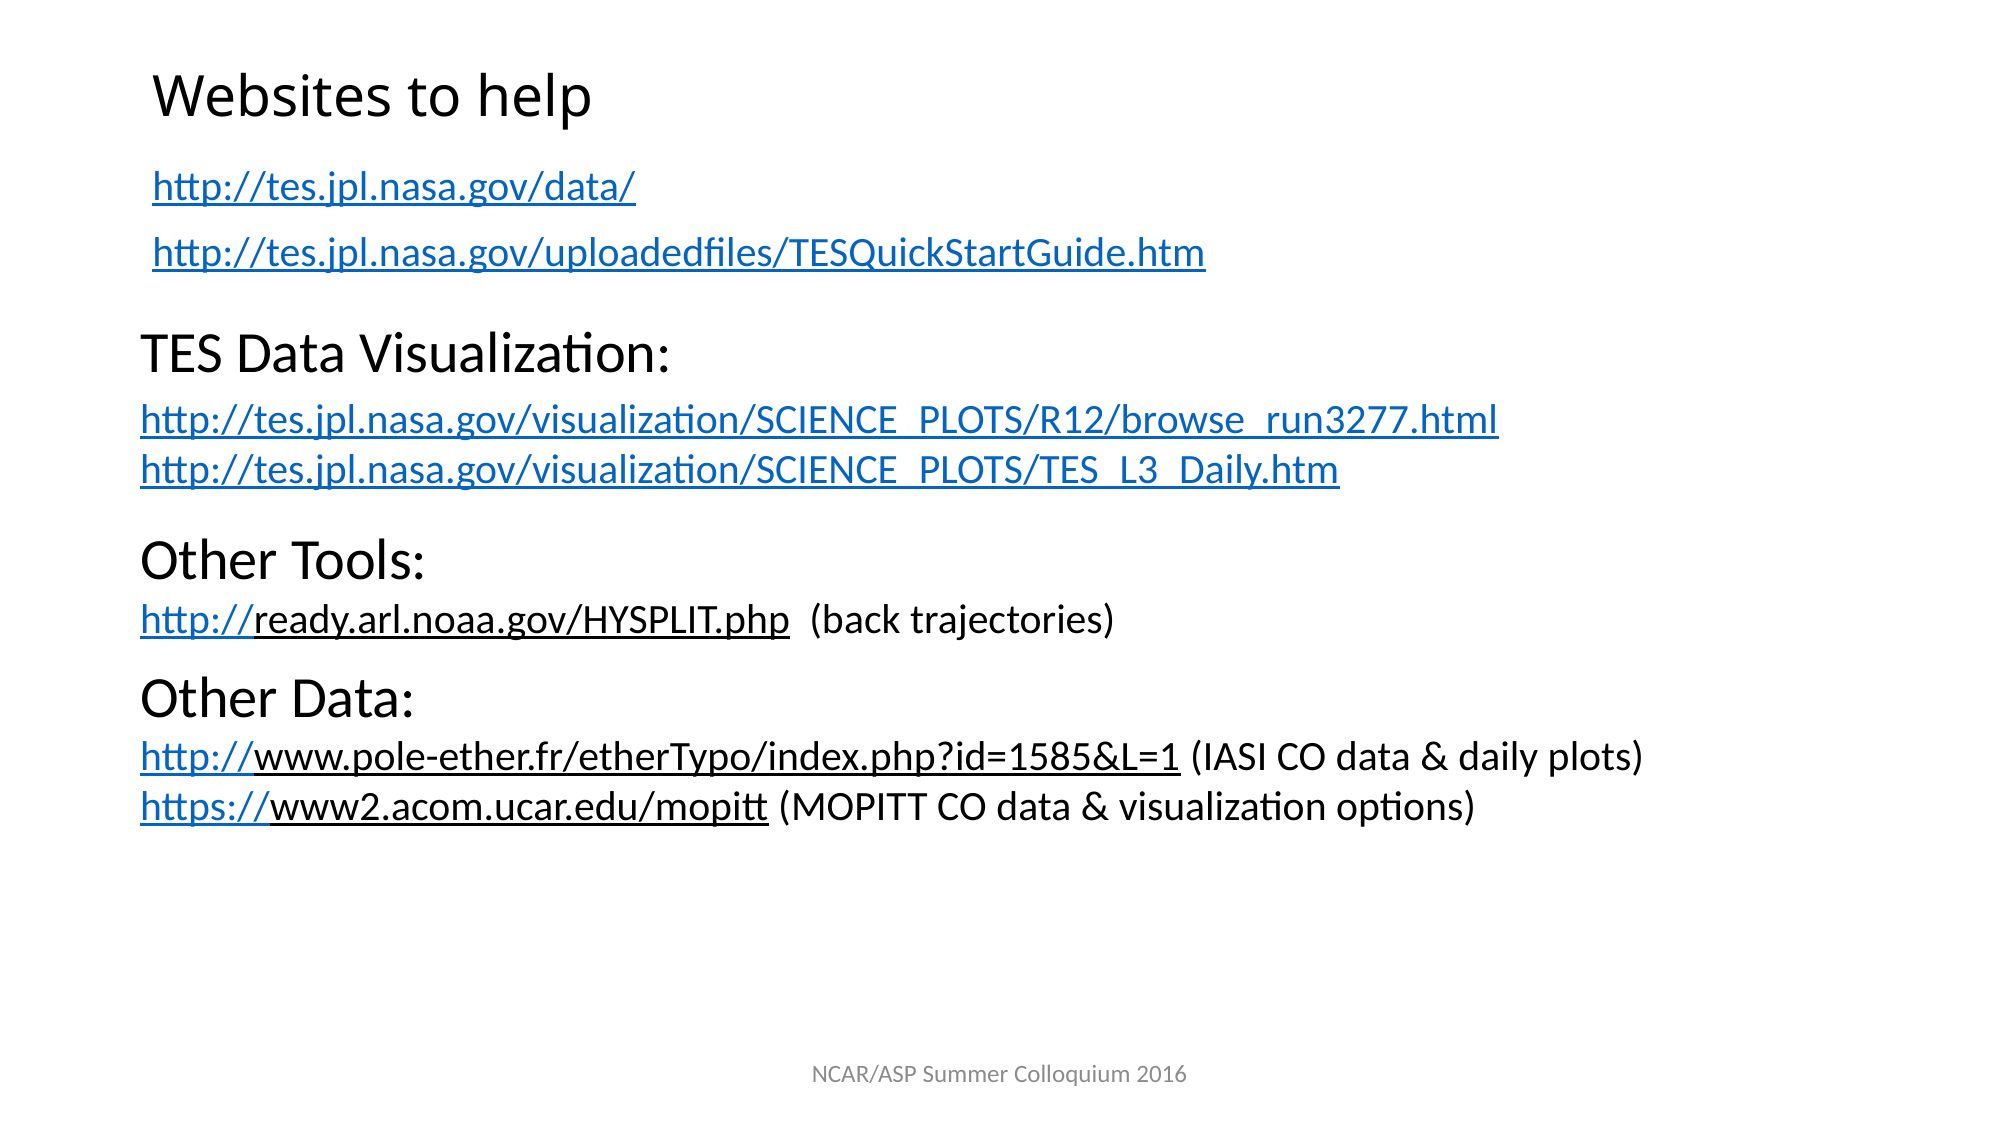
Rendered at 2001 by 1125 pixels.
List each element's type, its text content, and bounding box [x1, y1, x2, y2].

footer NCAR/ASP Summer Colloquium 2016 [662, 1042, 1338, 1103]
text_box TES Data Visualization: http://tes.jpl.nasa.gov/visualization/SCIENCE_PLOTS/R12/browse_run3277.html http://tes.jpl.nasa.gov/visualization/SCIENCE_PLOTS/TES_L3_Daily.htm Other Tools: http://ready.arl.noaa.gov/HYSPLIT.php (back trajectories) Other Data: http://www.pole-ether.fr/etherTypo/index.php?id=1585&L=1 (IASI CO data & daily plots) https://www2.acom.ucar.edu/mopitt (MOPITT CO data & visualization options) [125, 306, 1952, 897]
title Websites to help [137, 59, 1863, 137]
list http://tes.jpl.nasa.gov/data/ http://tes.jpl.nasa.gov/uploadedfiles/TESQuickStartGuide.htm [137, 156, 1863, 306]
